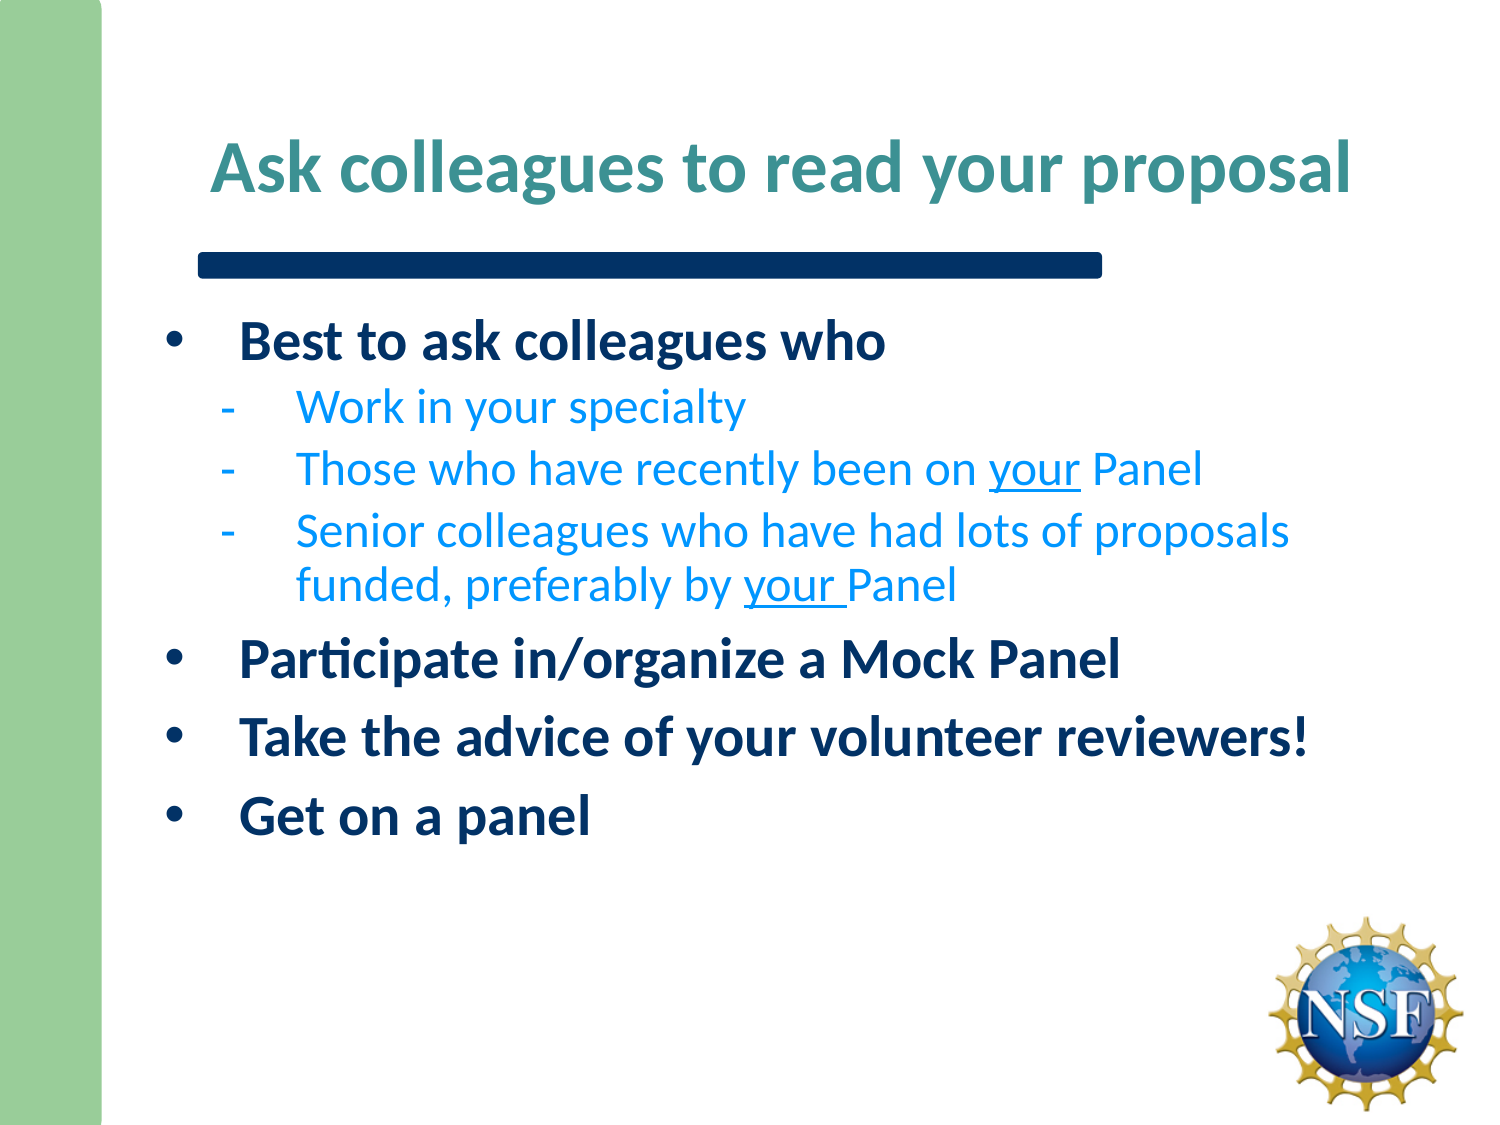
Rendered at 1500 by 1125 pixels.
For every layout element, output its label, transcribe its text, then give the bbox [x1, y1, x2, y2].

picture [1266, 913, 1466, 1114]
title Ask colleagues to read your proposal [195, 59, 1397, 278]
list Best to ask colleagues who Work in your specialty Those who have recently been on your Panel Senior colleagues who have had lots of proposals funded, preferably by your Panel Participate in/organize a Mock Panel Take the advice of your volunteer reviewers! Get on a panel [149, 302, 1351, 1017]
